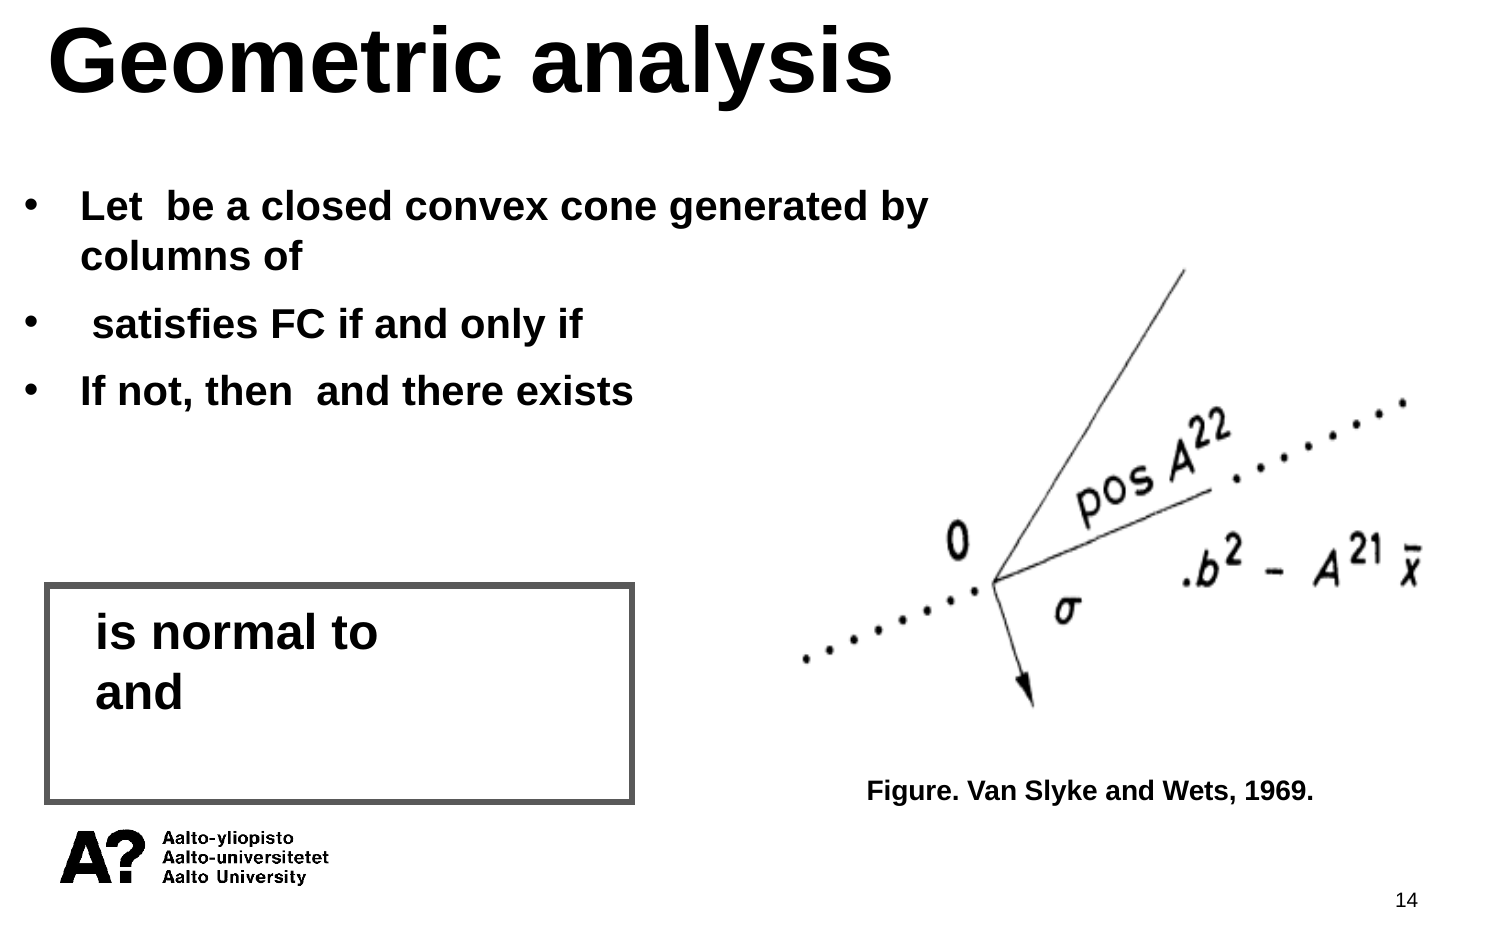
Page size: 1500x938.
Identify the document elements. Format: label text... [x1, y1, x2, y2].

text_box [46, 584, 633, 803]
text_box Figure. Van Slyke and Wets, 1969. [851, 764, 1379, 814]
list Geometric analysis [47, 0, 965, 190]
slide_number 14 [1095, 883, 1434, 916]
picture [7, 778, 382, 935]
picture [730, 255, 1500, 740]
